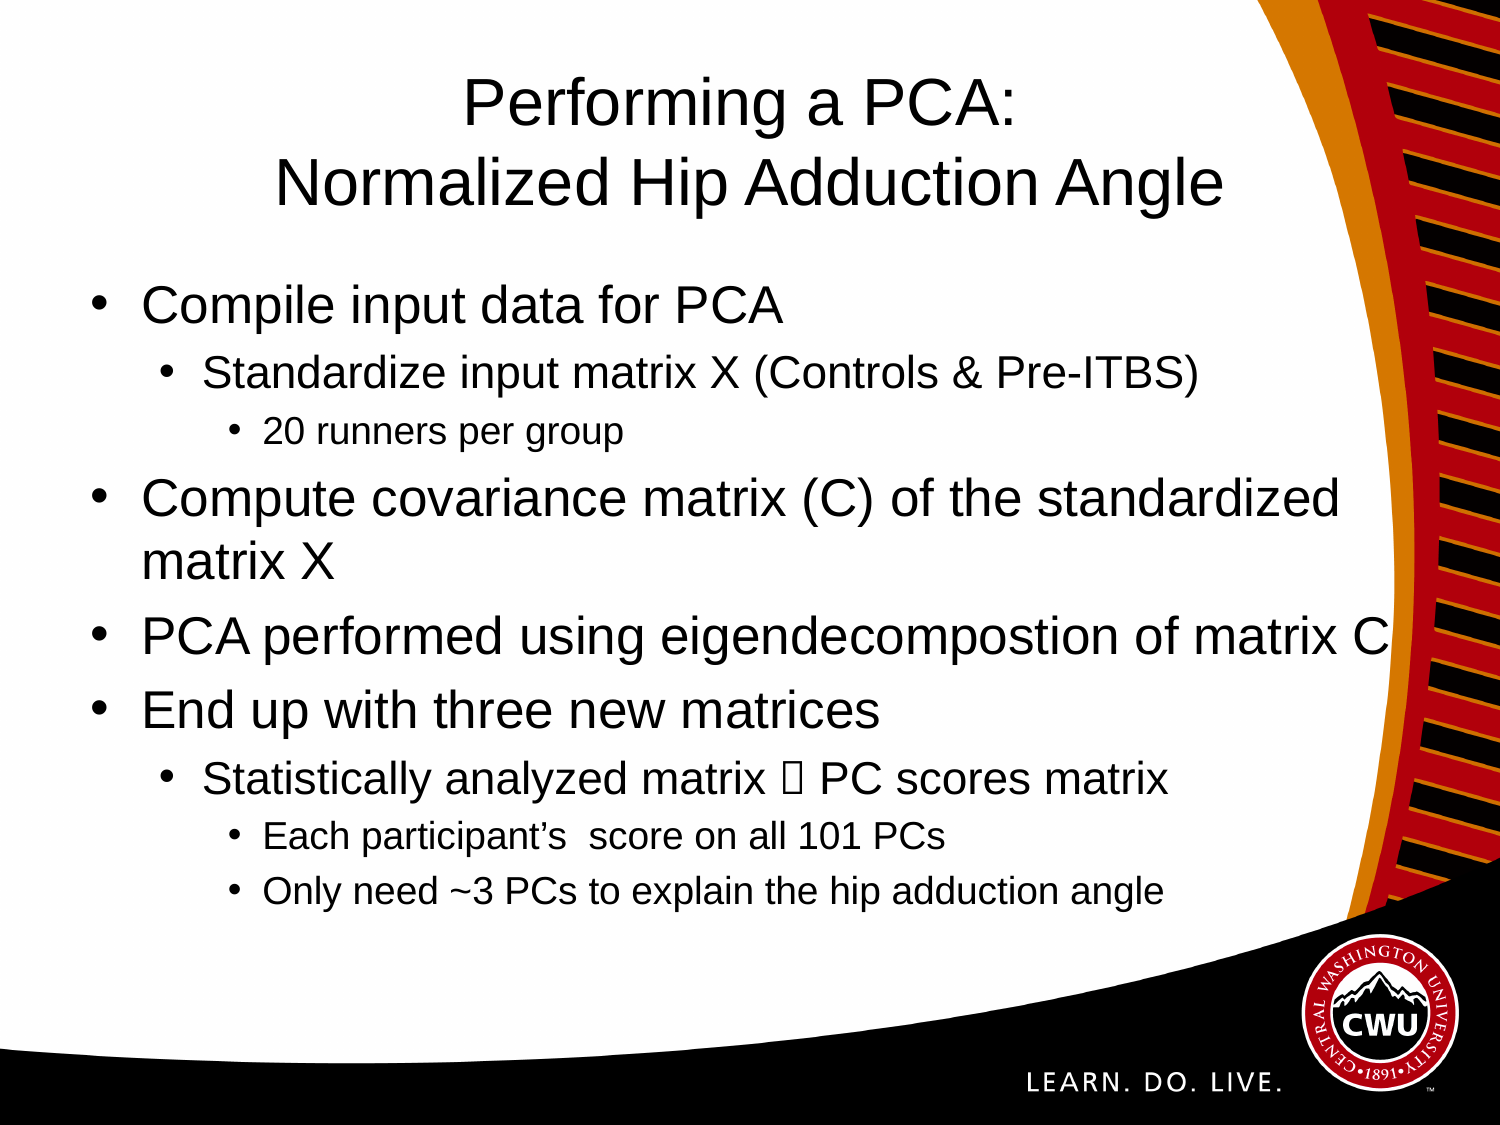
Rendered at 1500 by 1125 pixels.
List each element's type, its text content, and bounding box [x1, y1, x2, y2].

title Performing a PCA: Normalized Hip Adduction Angle [75, 45, 1425, 233]
list Compile input data for PCA Standardize input matrix X (Controls & Pre-ITBS) 20 runners per group Compute covariance matrix (C) of the standardized matrix X PCA performed using eigendecompostion of matrix C End up with three new matrices Statistically analyzed matrix  PC scores matrix Each participant’s score on all 101 PCs Only need ~3 PCs to explain the hip adduction angle [75, 262, 1425, 973]
picture [0, 0, 1500, 1125]
